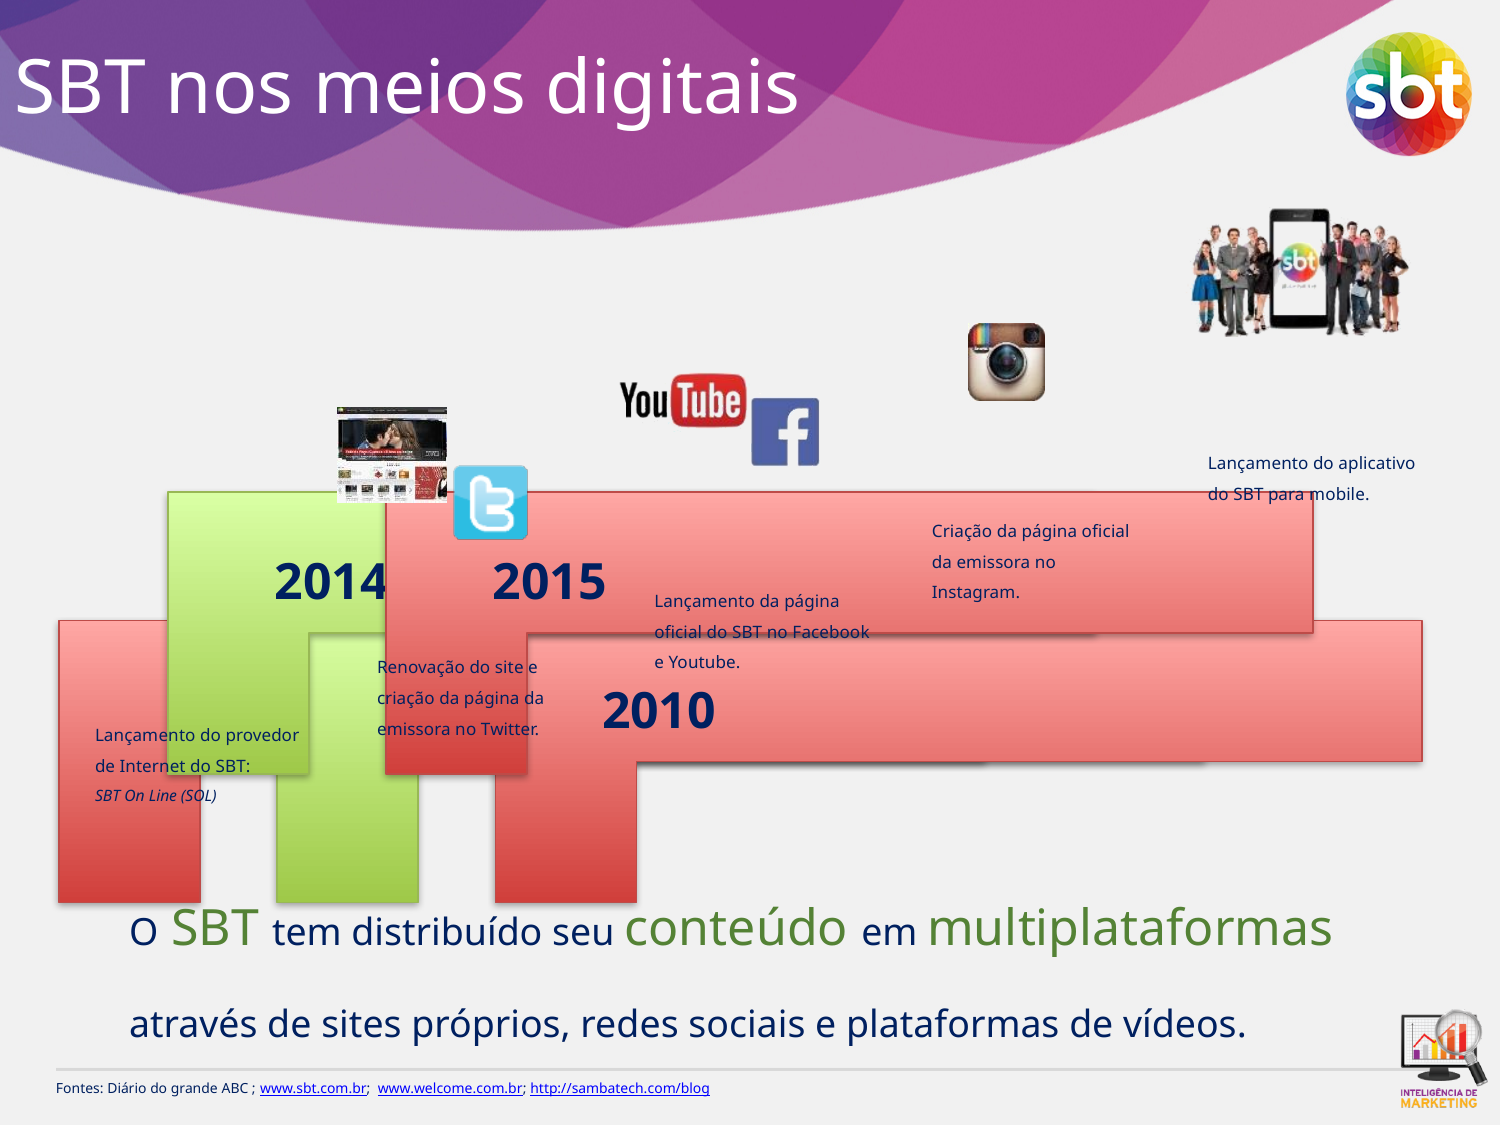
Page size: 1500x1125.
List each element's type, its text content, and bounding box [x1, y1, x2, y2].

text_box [58, 207, 1432, 932]
text_box SBT nos meios digitais [0, 31, 1252, 137]
picture [0, 0, 1500, 1125]
text_box Fontes: Diário do grande ABC ; www.sbt.com.br; www.welcome.com.br; http://sambatech.com/blog [41, 1071, 865, 1094]
text_box O SBT tem distribuído seu conteúdo em multiplataformas através de sites próprios, redes sociais e plataformas de vídeos. [114, 828, 1466, 1053]
